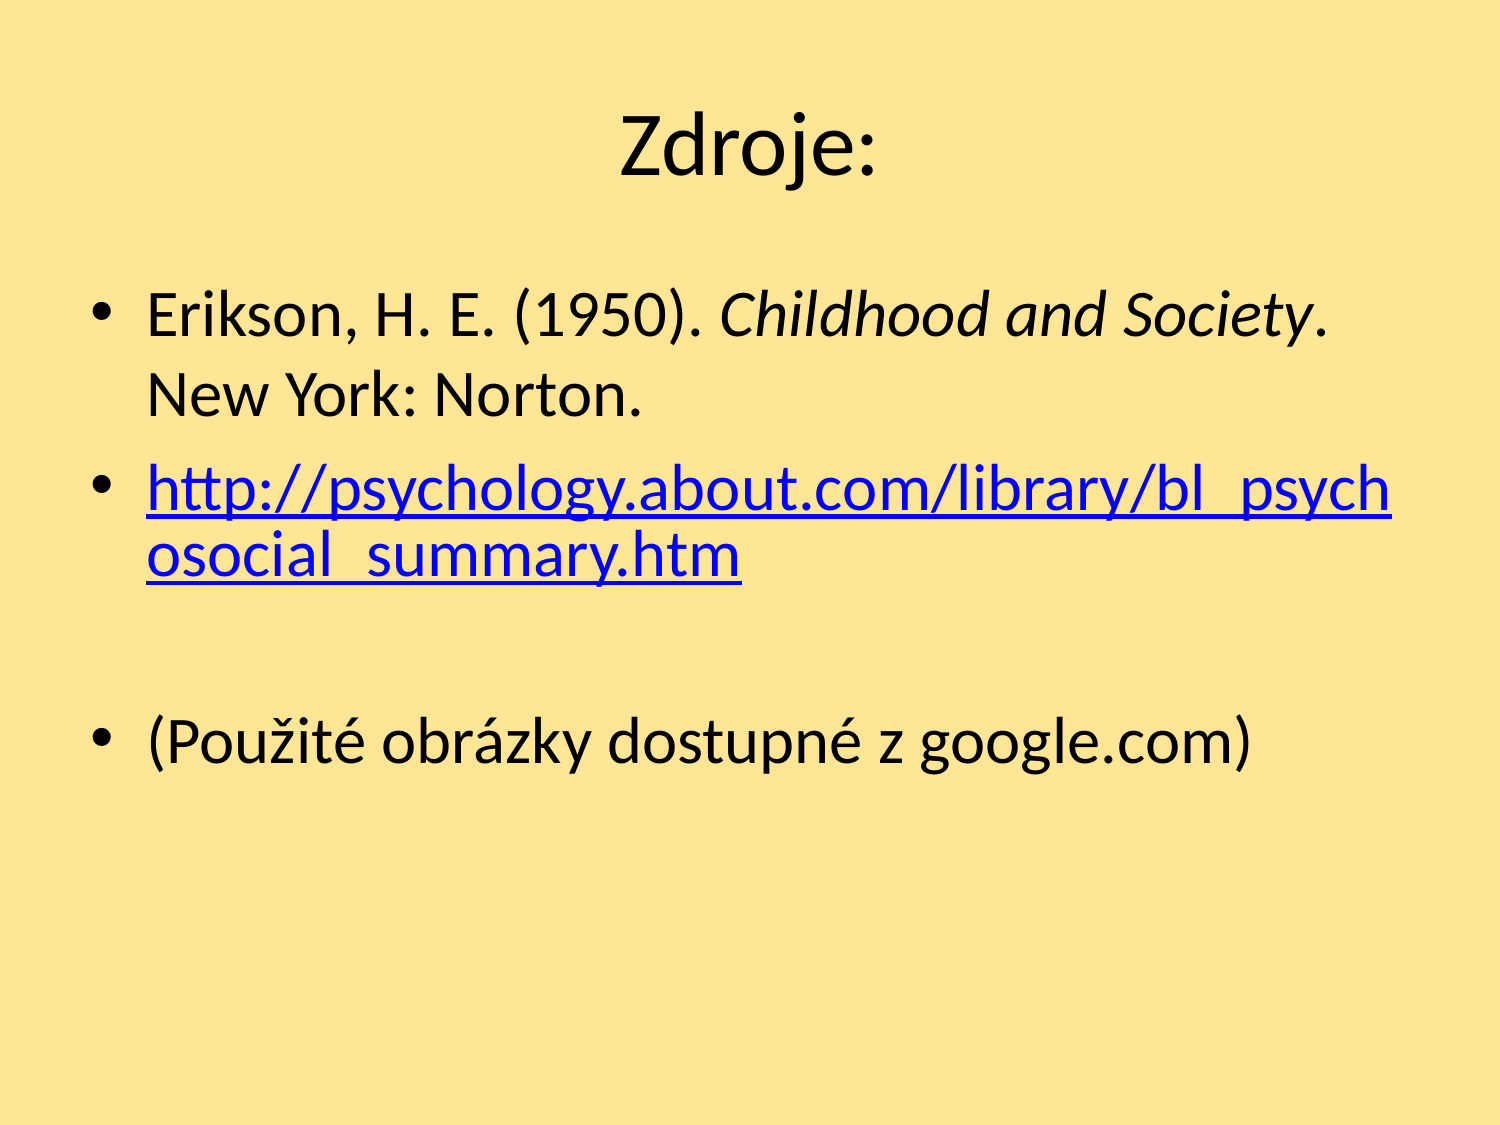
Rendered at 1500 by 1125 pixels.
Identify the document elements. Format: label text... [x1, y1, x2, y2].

title Zdroje: [75, 45, 1425, 233]
list Erikson, H. E. (1950). Childhood and Society. New York: Norton. http://psychology.about.com/library/bl_psychosocial_summary.htm (Použité obrázky dostupné z google.com) [75, 262, 1425, 1005]
